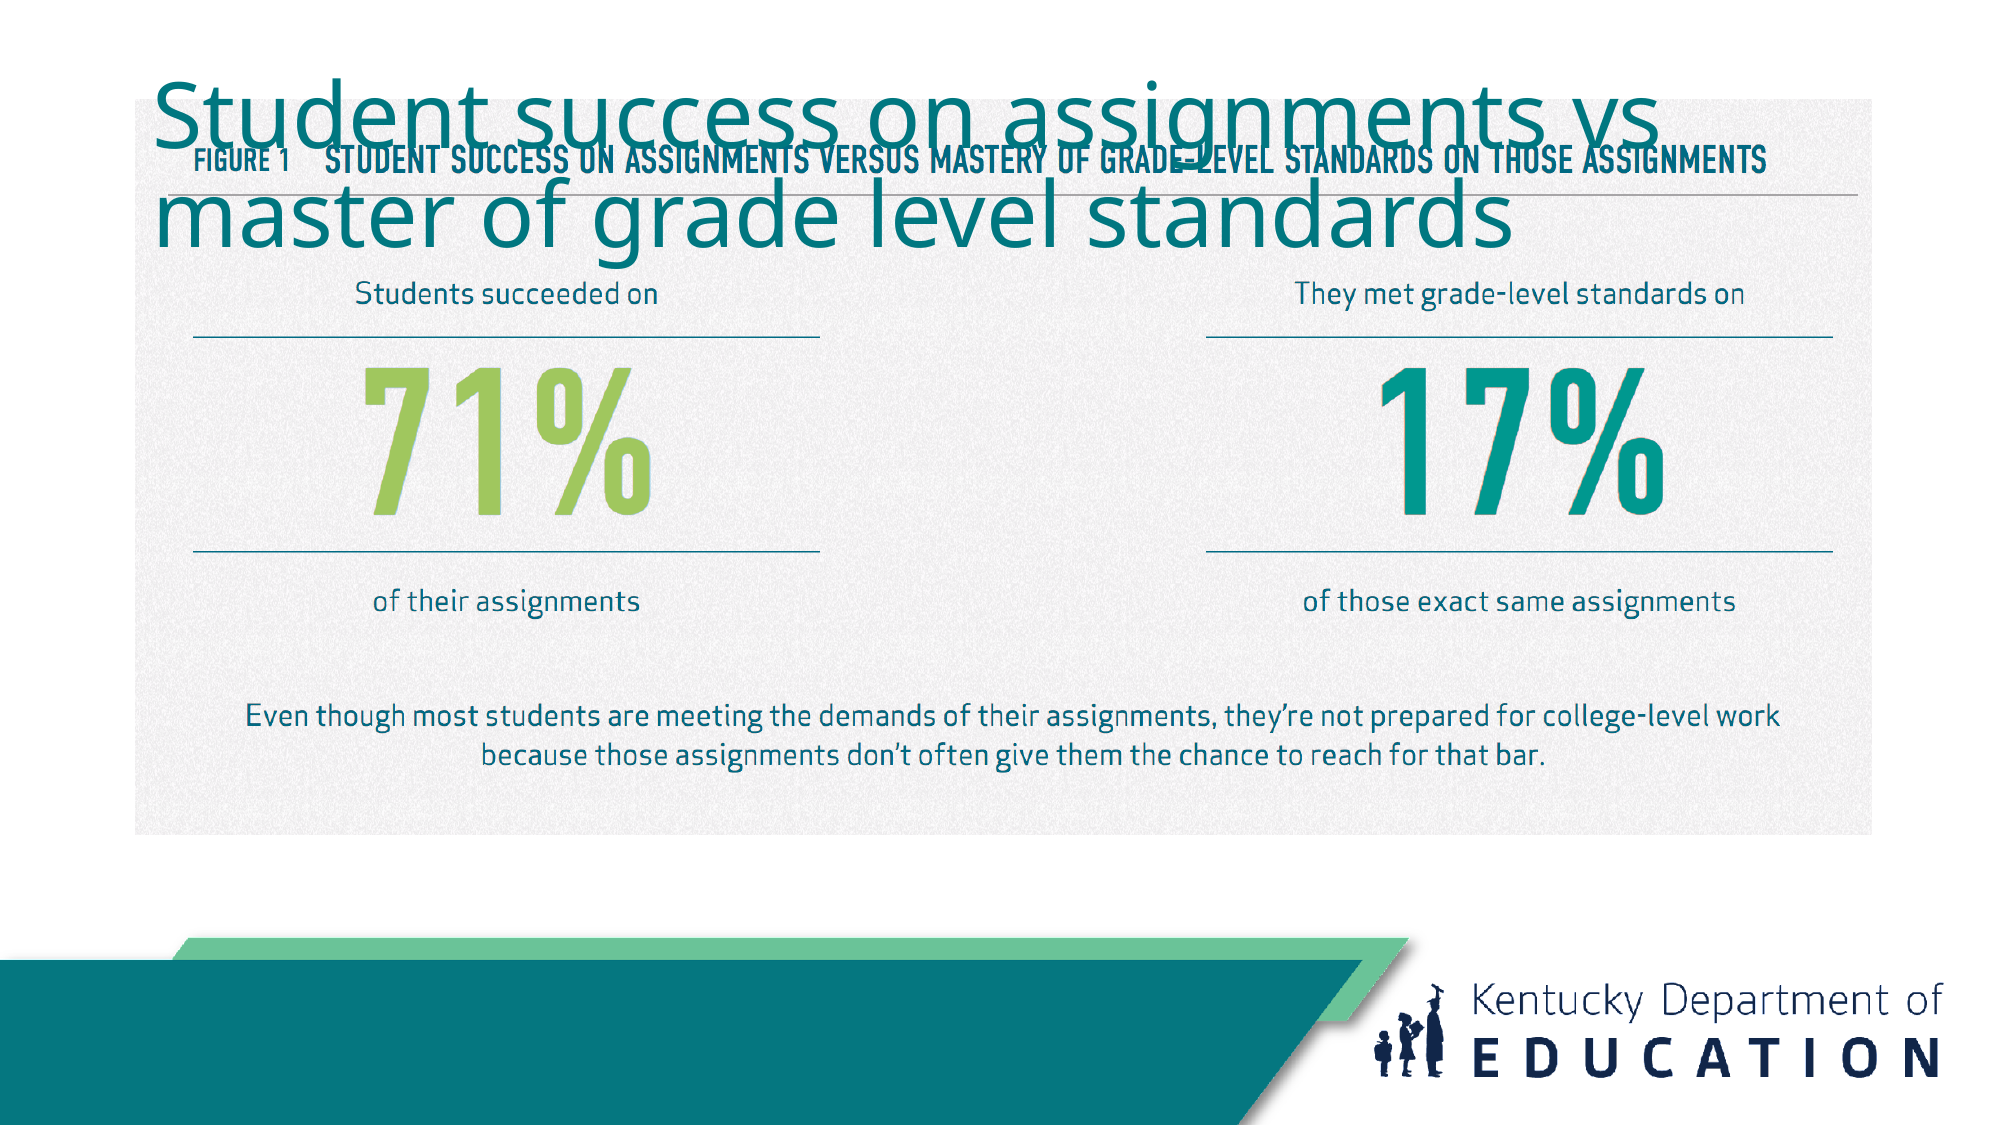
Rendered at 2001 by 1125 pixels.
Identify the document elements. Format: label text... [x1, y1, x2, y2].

title Student success on assignments vs master of grade level standards [137, 59, 1863, 99]
picture [0, 0, 2001, 1125]
